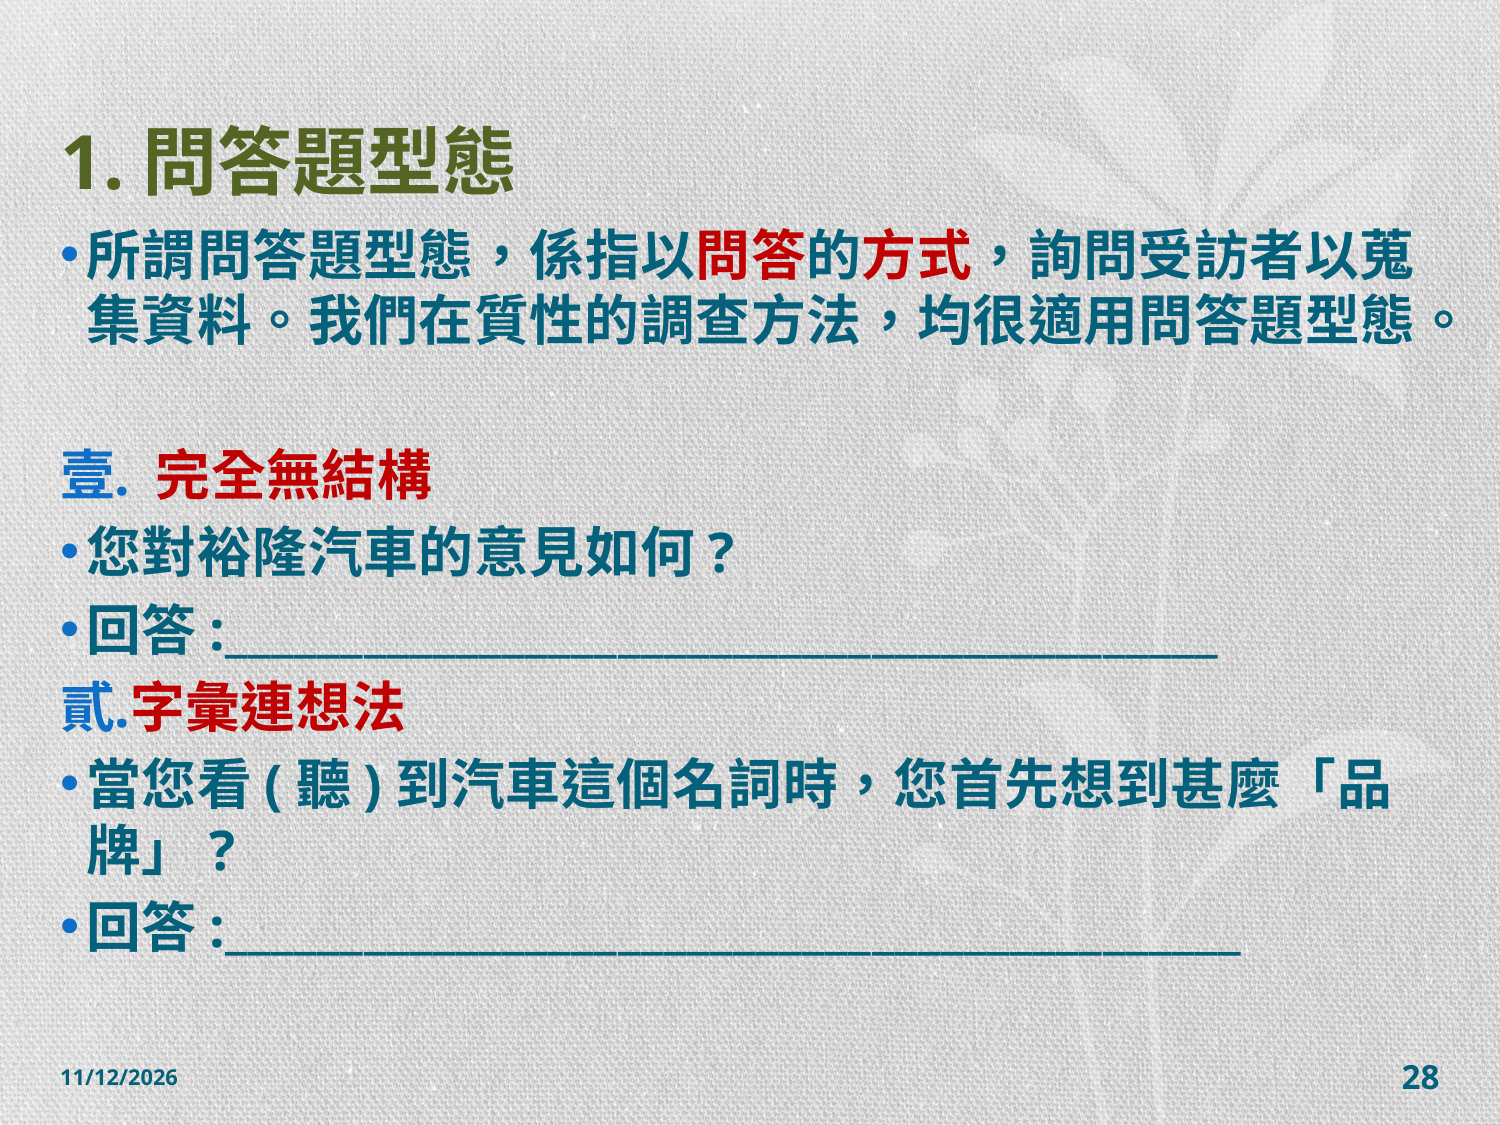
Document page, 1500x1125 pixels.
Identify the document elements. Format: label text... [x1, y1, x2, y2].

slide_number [45, 1054, 396, 1103]
list 所謂問答題型態，係指以問答的方式，詢問受訪者以蒐集資料。我們在質性的調查方法，均很適用問答題型態。 完全無結構 您對裕隆汽車的意見如何? 回答:___________________________________________ 字彙連想法 當您看(聽)到汽車這個名詞時，您首先想到甚麼「品牌」? 回答:____________________________________________ [45, 213, 1455, 1023]
title 1.問答題型態 [45, 37, 1455, 213]
slide_number 28 [1310, 1054, 1455, 1103]
